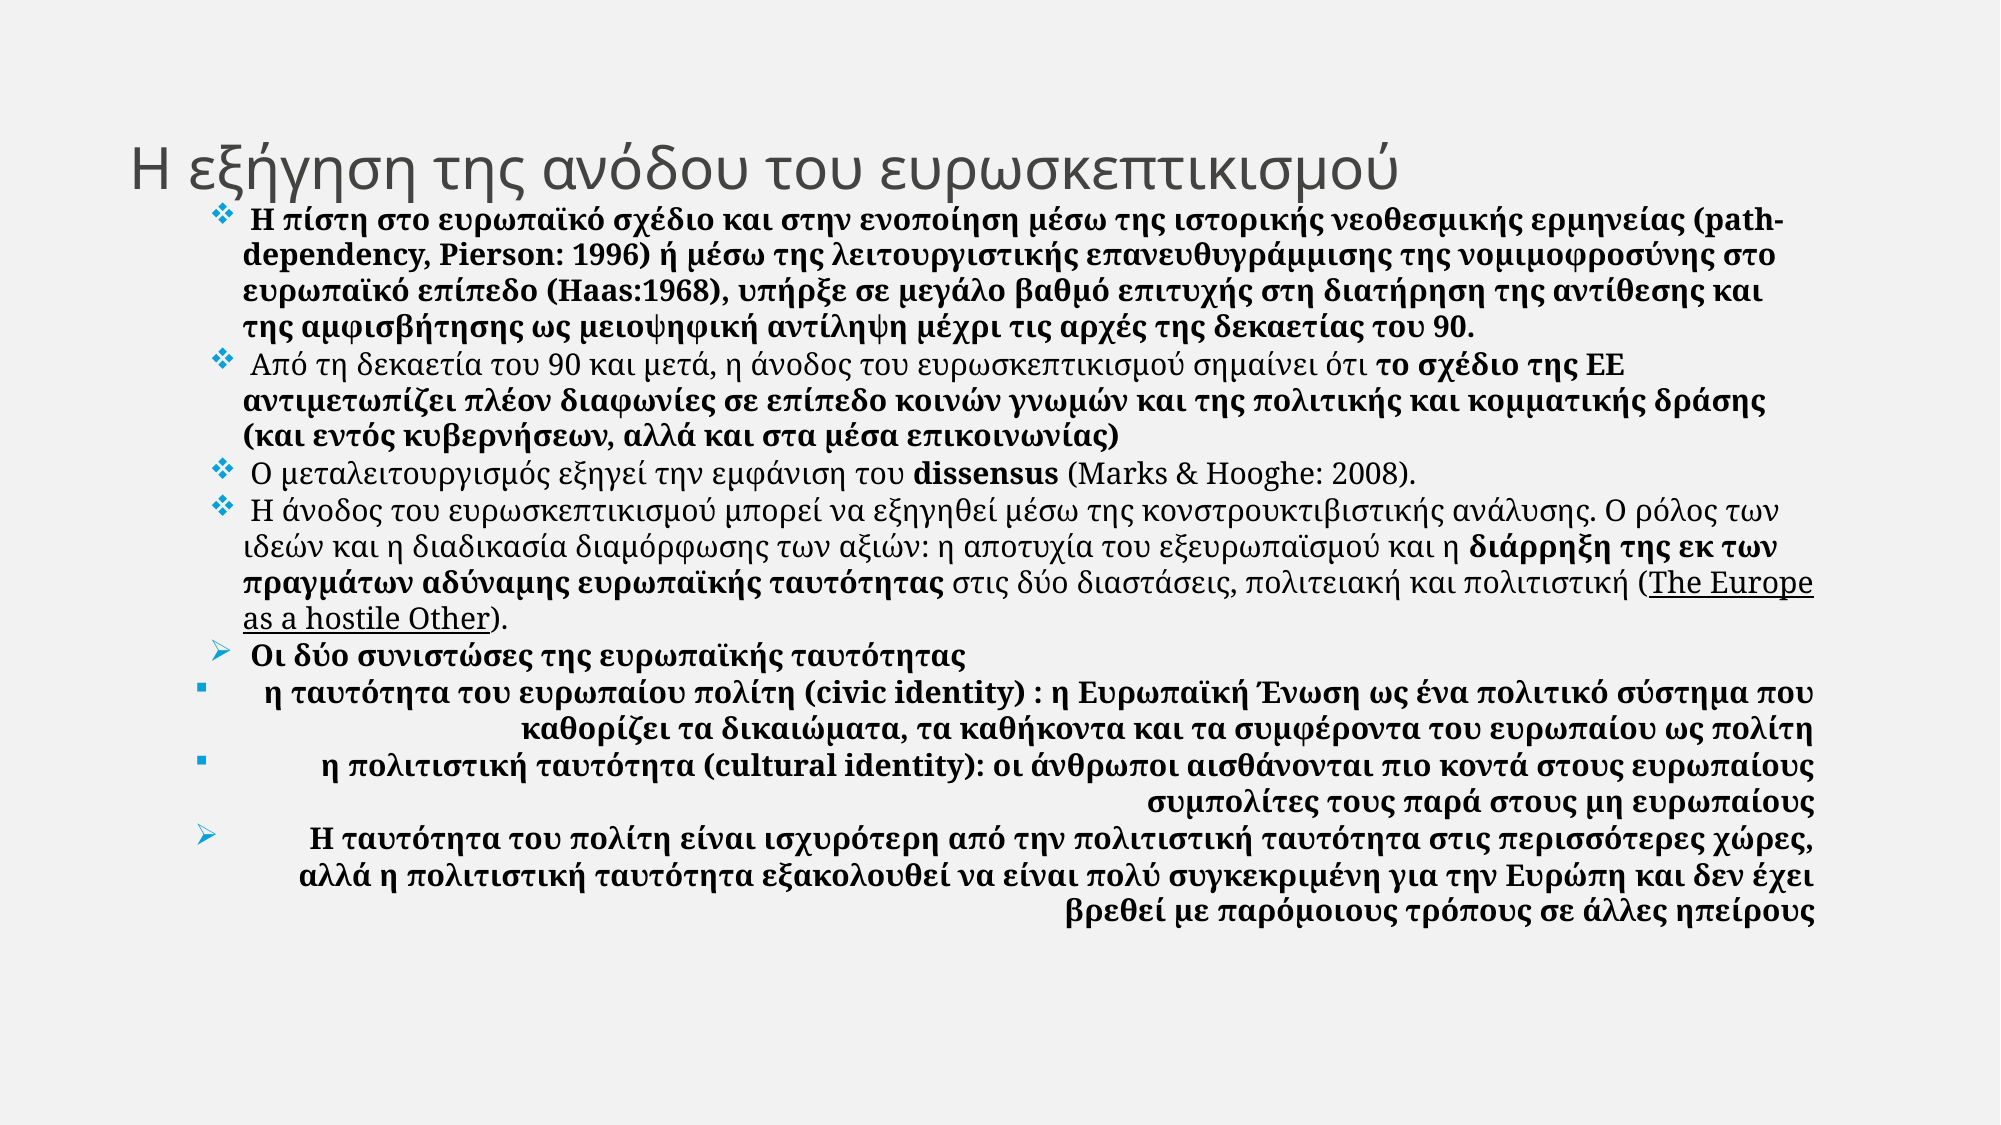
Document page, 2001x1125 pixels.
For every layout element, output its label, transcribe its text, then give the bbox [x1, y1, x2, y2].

text_box Η εξήγηση της ανόδου του ευρωσκεπτικισμού [99, 122, 1900, 210]
text_box Η πίστη στο ευρωπαϊκό σχέδιο και στην ενοποίηση μέσω της ιστορικής νεοθεσμικής ερμηνείας (path-dependency, Pierson: 1996) ή μέσω της λειτουργιστικής επανευθυγράμμισης της νομιμοφροσύνης στο ευρωπαϊκό επίπεδο (Haas:1968), υπήρξε σε μεγάλο βαθμό επιτυχής στη διατήρηση της αντίθεσης και της αμφισβήτησης ως μειοψηφική αντίληψη μέχρι τις αρχές της δεκαετίας του 90. Από τη δεκαετία του 90 και μετά, η άνοδος του ευρωσκεπτικισμού σημαίνει ότι το σχέδιο της ΕΕ αντιμετωπίζει πλέον διαφωνίες σε επίπεδο κοινών γνωμών και της πολιτικής και κομματικής δράσης (και εντός κυβερνήσεων, αλλά και στα μέσα επικοινωνίας) O μεταλειτουργισμός εξηγεί την εμφάνιση του dissensus (Marks & Hooghe: 2008). Η άνοδος του ευρωσκεπτικισμού μπορεί να εξηγηθεί μέσω της κονστρουκτιβιστικής ανάλυσης. Ο ρόλος των ιδεών και η διαδικασία διαμόρφωσης των αξιών: η αποτυχία του εξευρωπαϊσμού και η διάρρηξη της εκ των πραγμάτων αδύναμης ευρωπαϊκής ταυτότητας στις δύο διαστάσεις, πολιτειακή και πολιτιστική (The Europe as a hostile Other). Οι δύο συνιστώσες της ευρωπαϊκής ταυτότητας η ταυτότητα του ευρωπαίου πολίτη (civic identity) : η Ευρωπαϊκή Ένωση ως ένα πολιτικό σύστημα που καθορίζει τα δικαιώματα, τα καθήκοντα και τα συμφέροντα του ευρωπαίου ως πολίτη η πολιτιστική ταυτότητα (cultural identity): οι άνθρωποι αισθάνονται πιο κοντά στους ευρωπαίους συμπολίτες τους παρά στους μη ευρωπαίους Η ταυτότητα του πολίτη είναι ισχυρότερη από την πολιτιστική ταυτότητα στις περισσότερες χώρες, αλλά η πολιτιστική ταυτότητα εξακολουθεί να είναι πολύ συγκεκριμένη για την Ευρώπη και δεν έχει βρεθεί με παρόμοιους τρόπους σε άλλες ηπείρους [180, 210, 1830, 1031]
